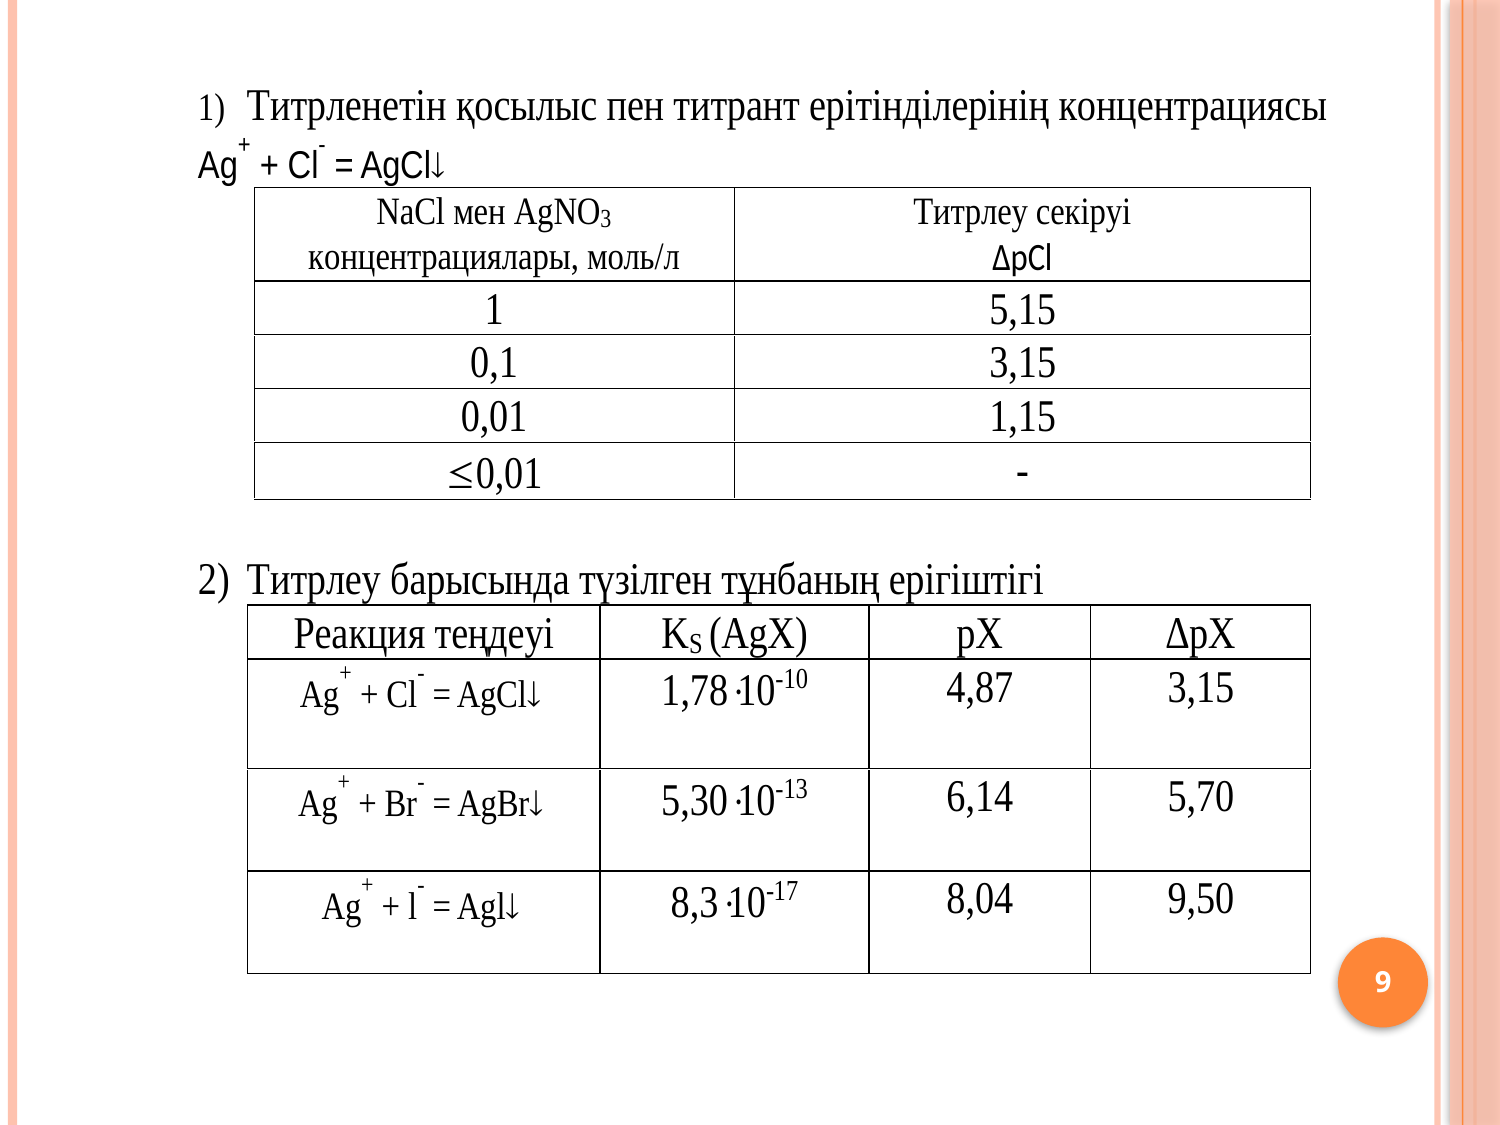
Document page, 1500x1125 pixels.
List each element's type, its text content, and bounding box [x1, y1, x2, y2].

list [99, 77, 1377, 1027]
slide_number 9 [1381, 940, 1434, 1027]
